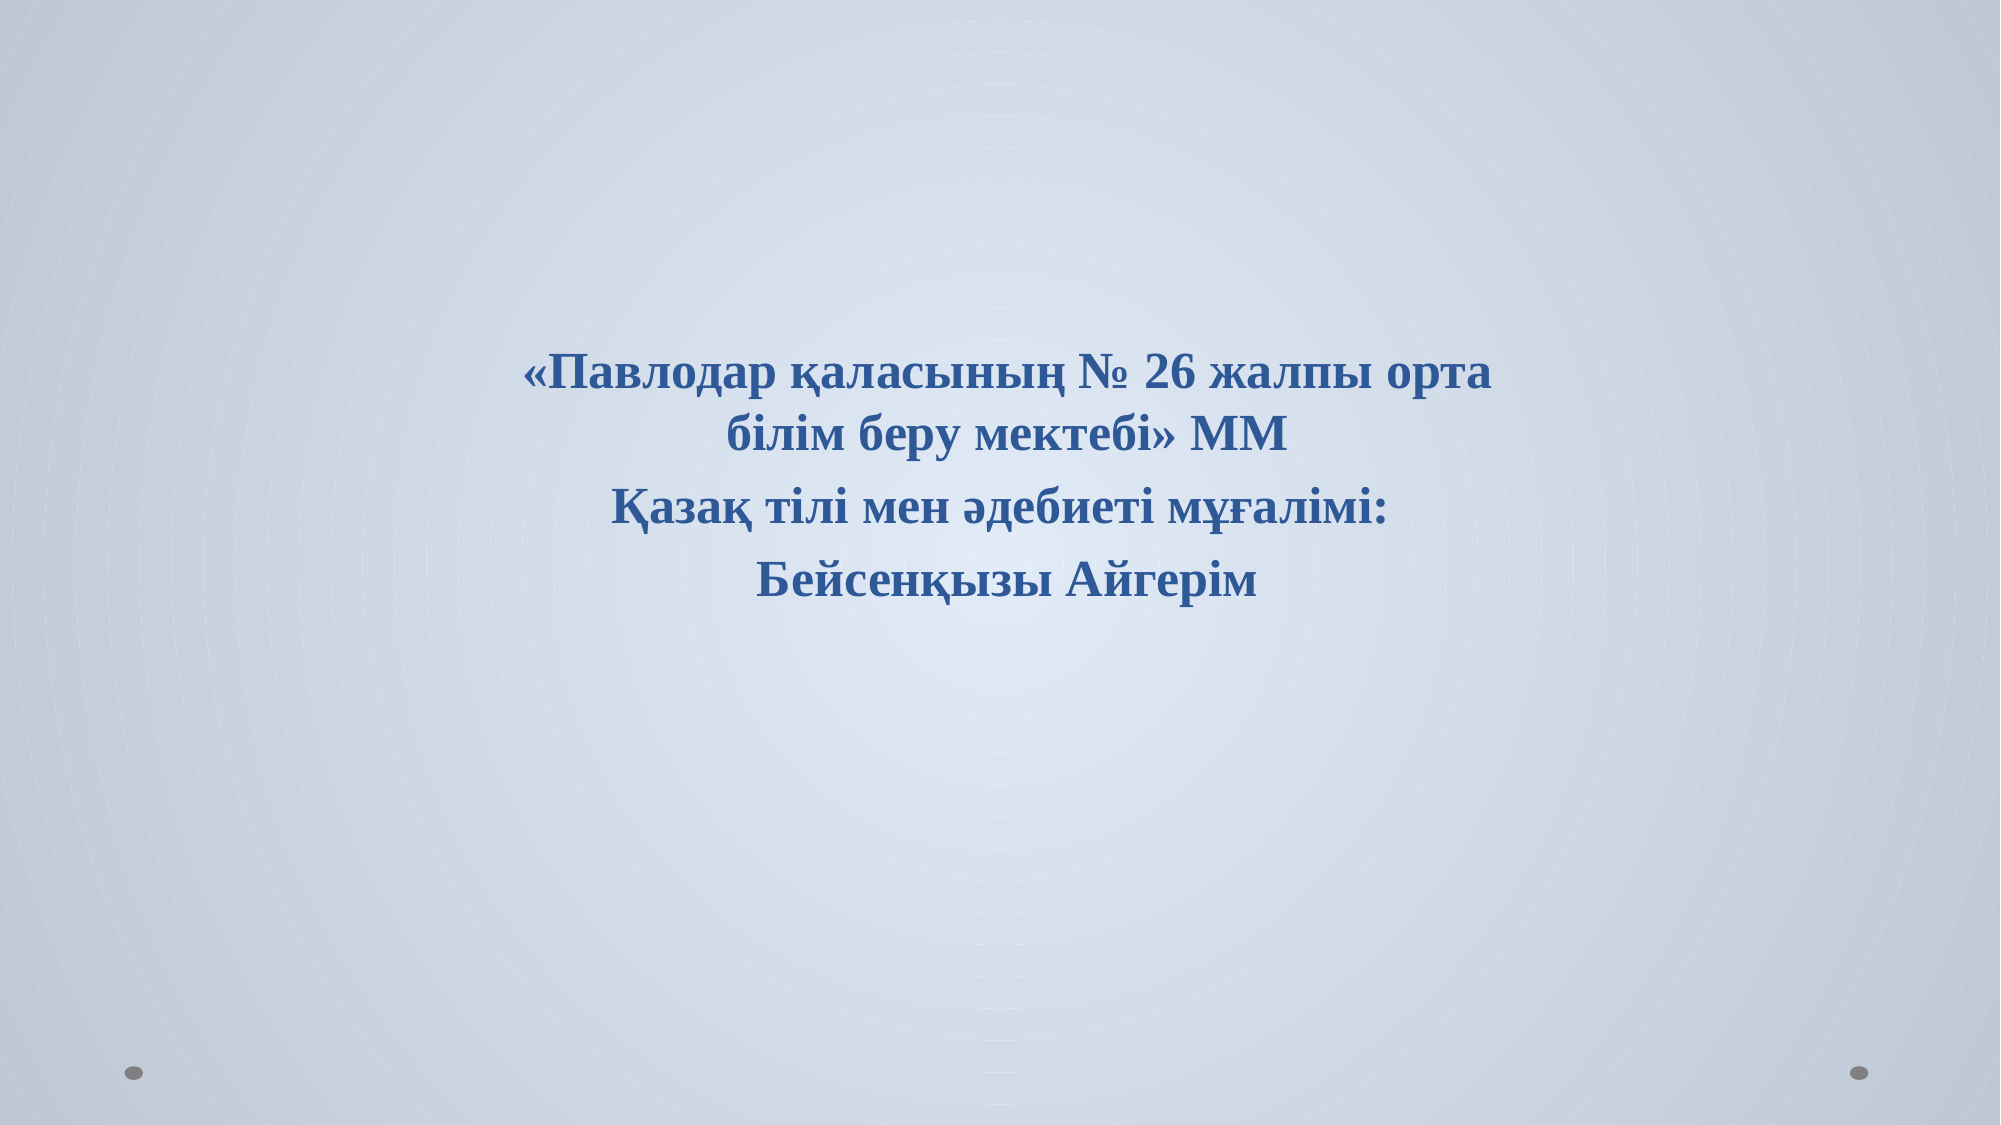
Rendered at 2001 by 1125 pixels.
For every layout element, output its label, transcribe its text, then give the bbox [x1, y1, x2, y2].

subtitle «Павлодар қаласының № 26 жалпы орта білім беру мектебі» ММ Қазақ тілі мен әдебиеті мұғалімі: Бейсенқызы Айгерім [482, 328, 1533, 649]
